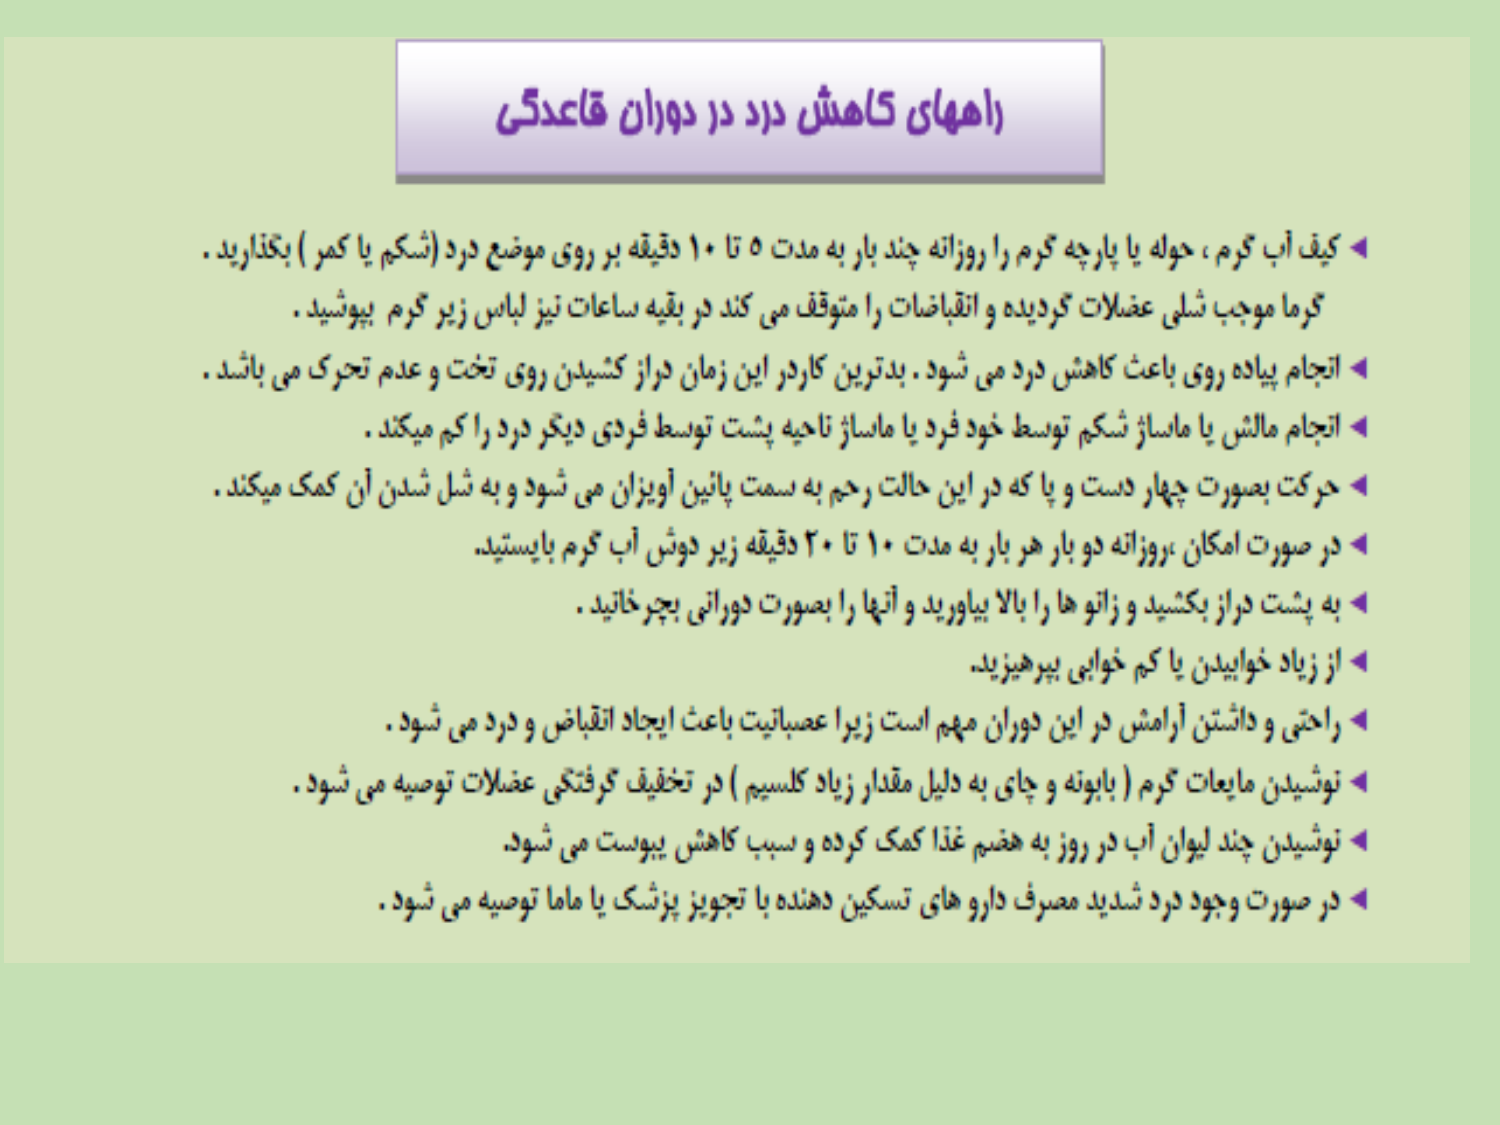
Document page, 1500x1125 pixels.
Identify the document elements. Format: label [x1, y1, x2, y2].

picture [4, 37, 1470, 963]
